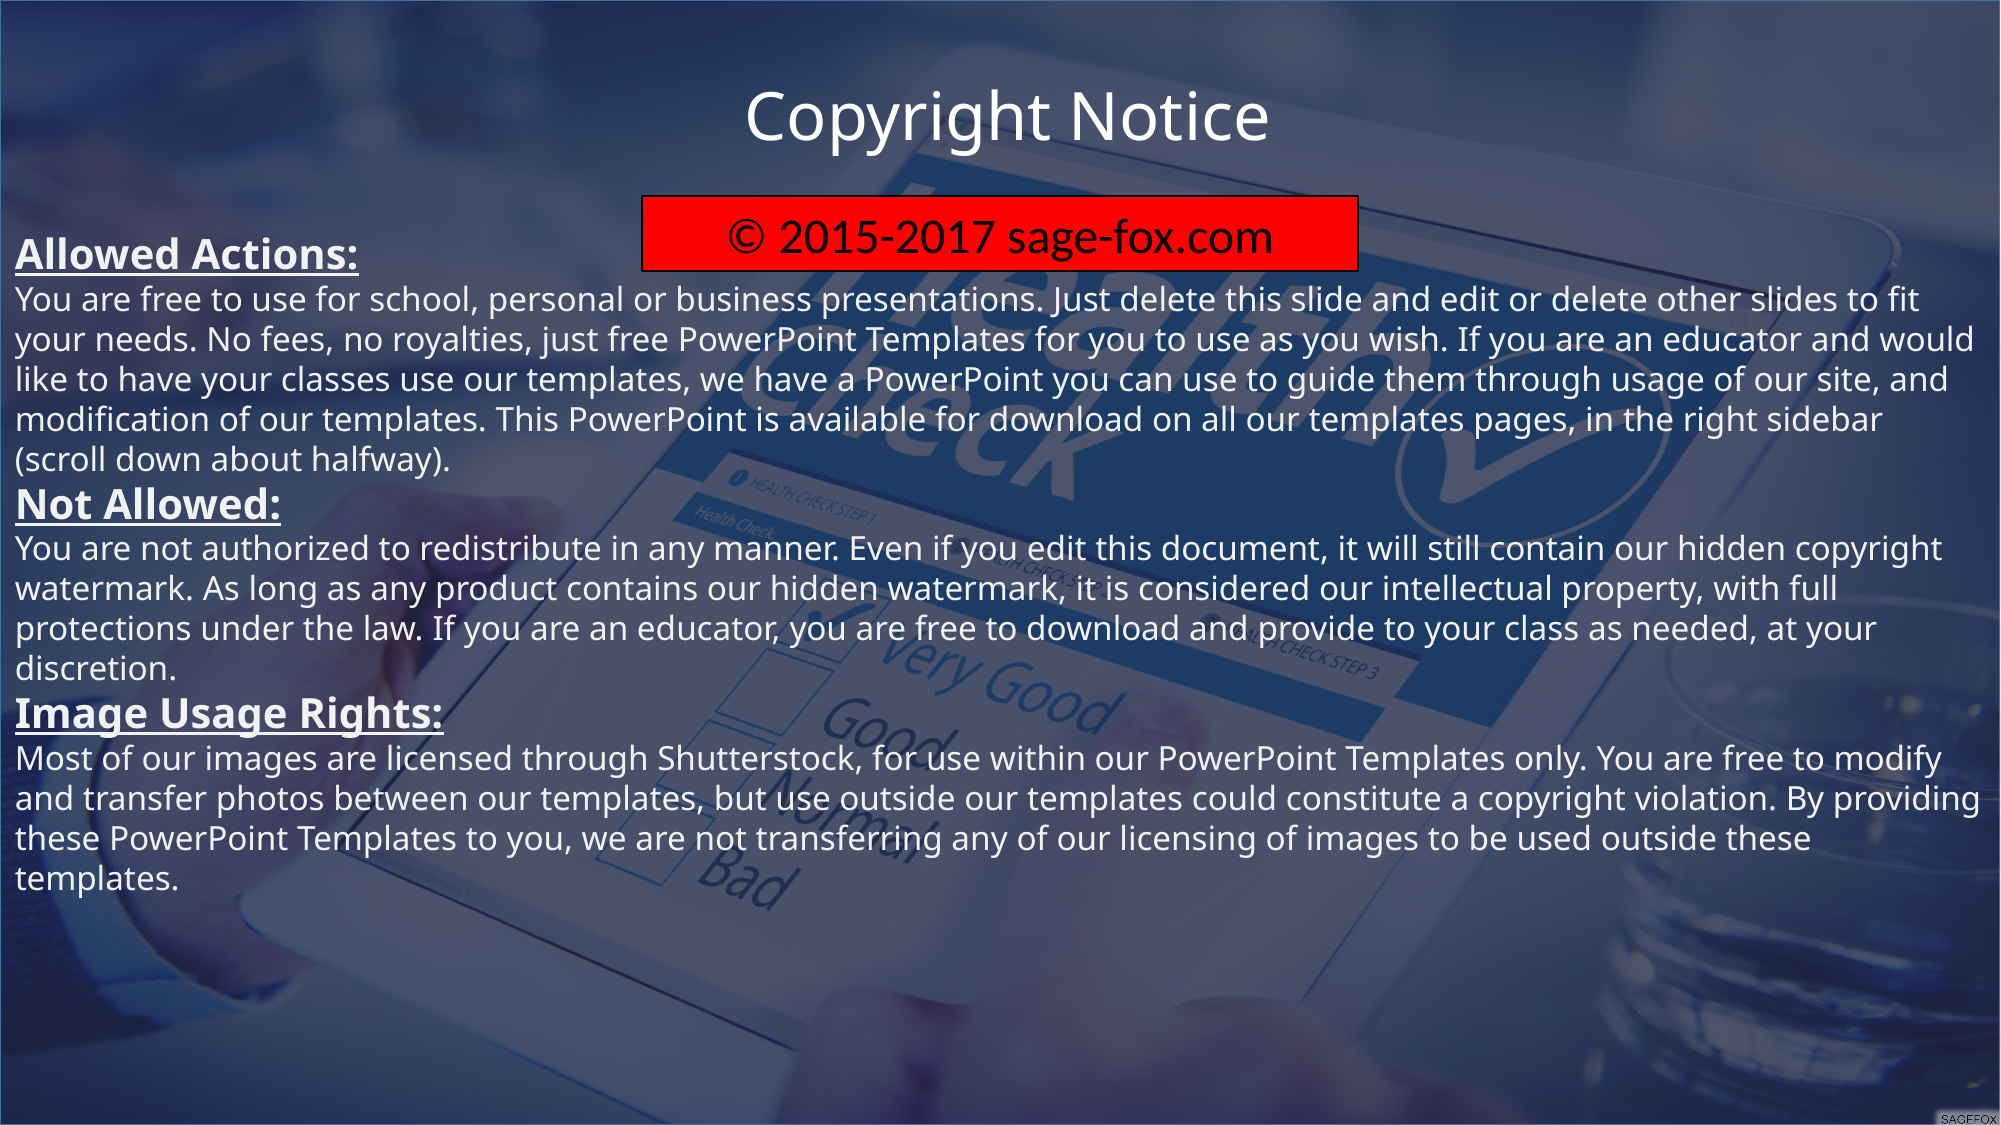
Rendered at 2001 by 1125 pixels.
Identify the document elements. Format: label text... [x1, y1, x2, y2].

text_box © 2015-2017 sage-fox.com [641, 196, 1358, 272]
picture [1938, 1114, 1999, 1125]
title Copyright Notice [493, 60, 1524, 178]
text_box Allowed Actions: You are free to use for school, personal or business presentations. Just delete this slide and edit or delete other slides to fit your needs. No fees, no royalties, just free PowerPoint Templates for you to use as you wish. If you are an educator and would like to have your classes use our templates, we have a PowerPoint you can use to guide them through usage of our site, and modification of our templates. This PowerPoint is available for download on all our templates pages, in the right sidebar (scroll down about halfway). Not Allowed: You are not authorized to redistribute in any manner. Even if you edit this document, it will still contain our hidden copyright watermark. As long as any product contains our hidden watermark, it is considered our intellectual property, with full protections under the law. If you are an educator, you are free to download and provide to your class as needed, at your discretion. Image Usage Rights: Most of our images are licensed through Shutterstock, for use within our PowerPoint Templates only. You are free to modify and transfer photos between our templates, but use outside our templates could constitute a copyright violation. By providing these PowerPoint Templates to you, we are not transferring any of our licensing of images to be used outside these templates. [0, 0, 2000, 1125]
